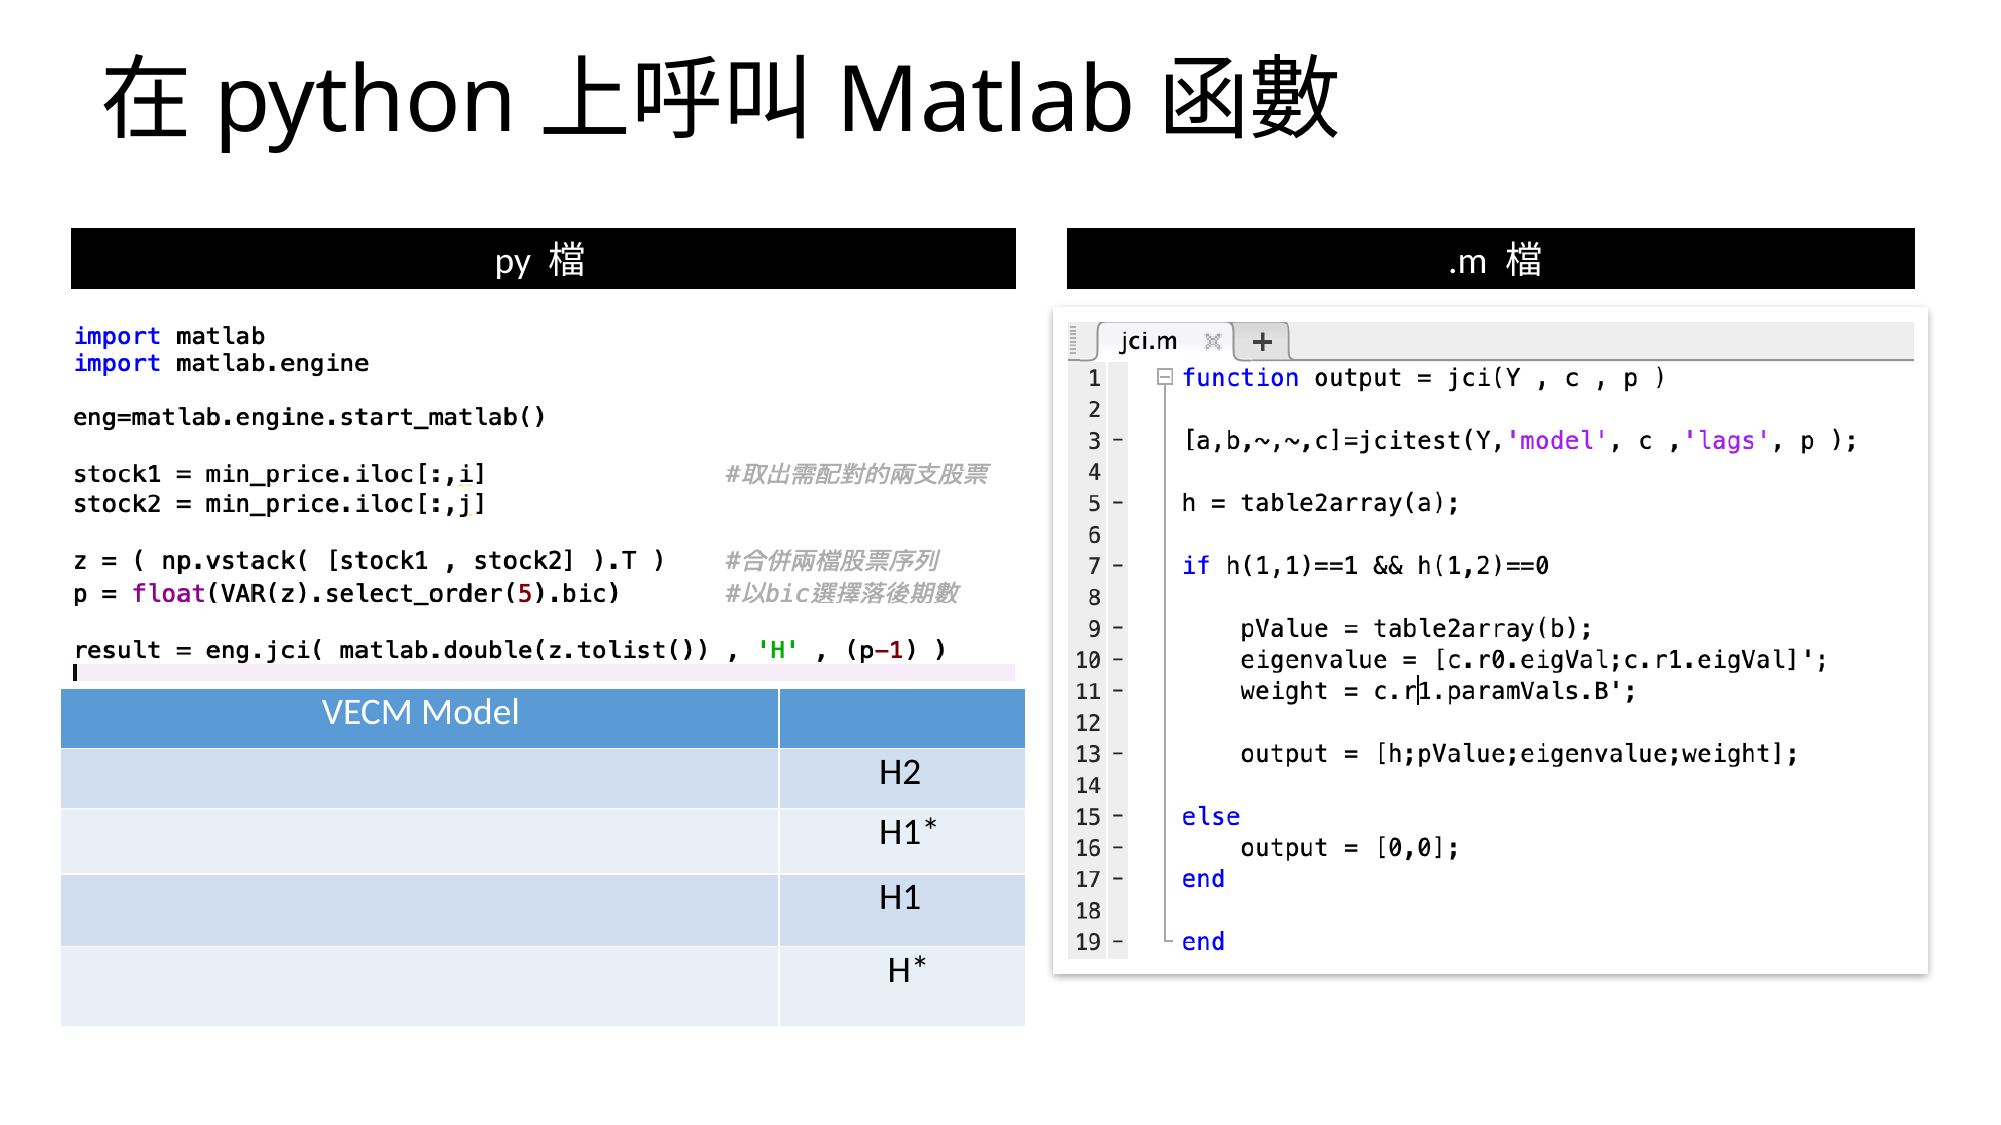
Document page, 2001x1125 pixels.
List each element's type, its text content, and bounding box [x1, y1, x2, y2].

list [1067, 321, 1914, 960]
picture [71, 313, 1015, 681]
text_box .m 檔 [1067, 228, 1915, 289]
title 在python上呼叫Matlab函數 [85, 35, 1811, 169]
text_box py 檔 [71, 228, 1016, 289]
